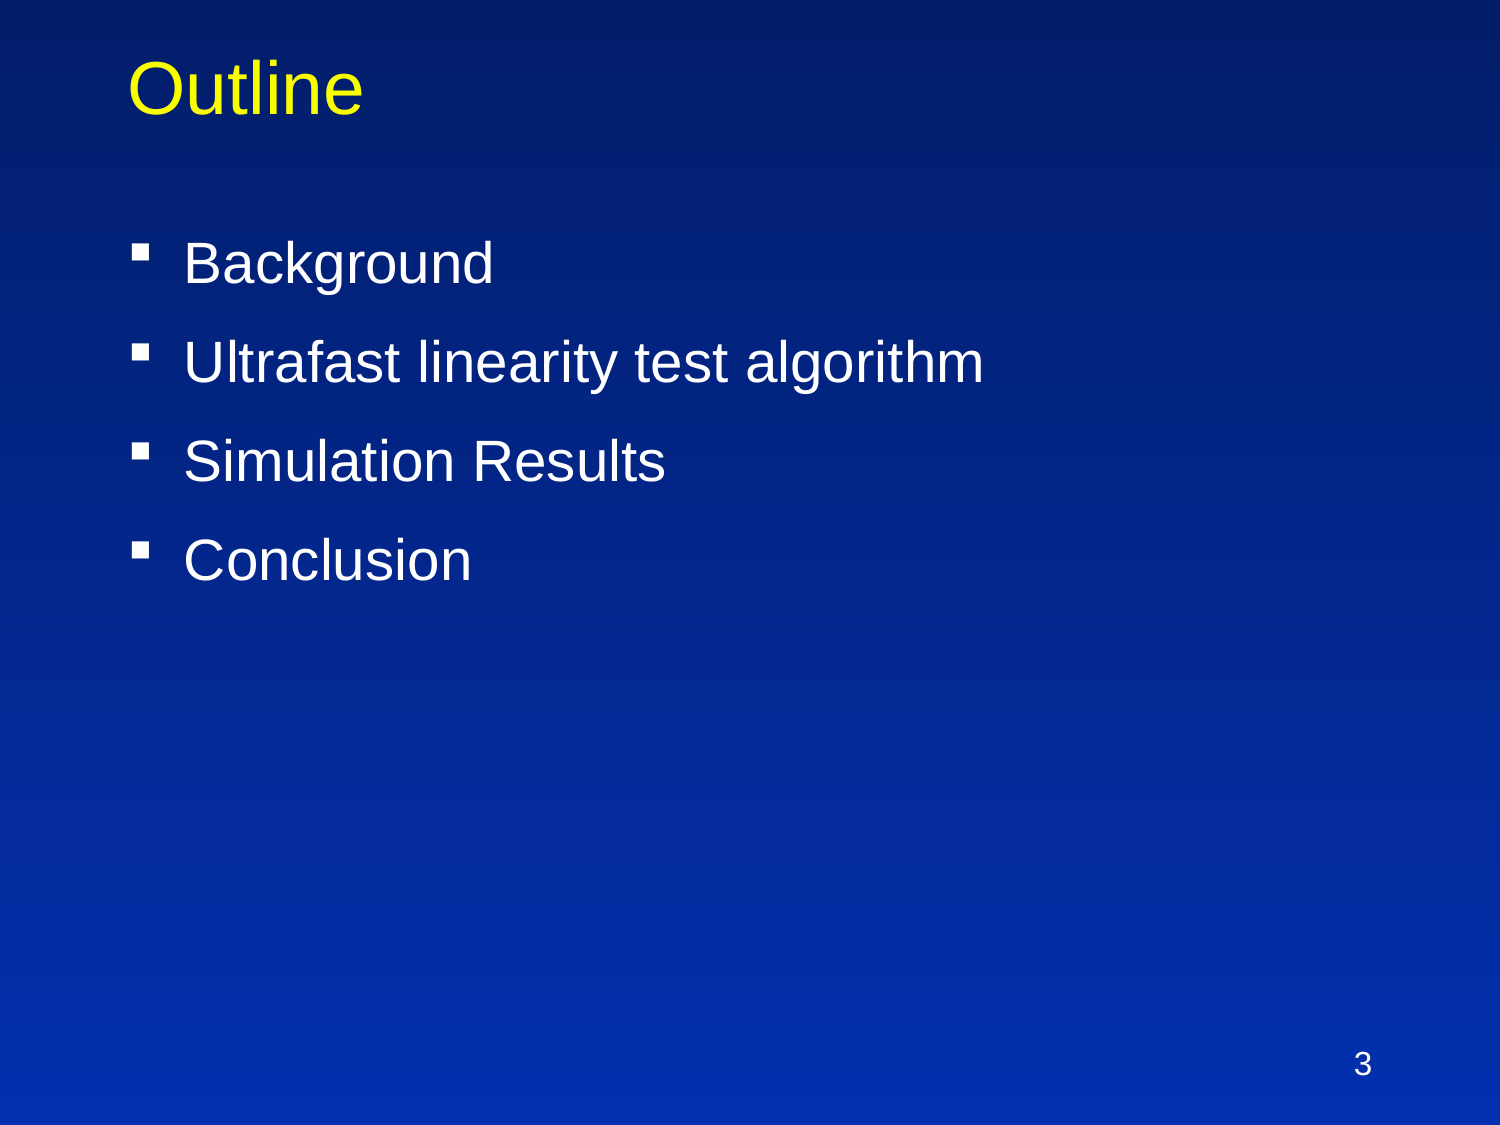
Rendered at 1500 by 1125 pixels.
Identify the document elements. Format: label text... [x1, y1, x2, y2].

slide_number 3 [1074, 1024, 1388, 1101]
list Background Ultrafast linearity test algorithm Simulation Results Conclusion [112, 199, 1388, 1009]
title Outline [112, 37, 1388, 138]
